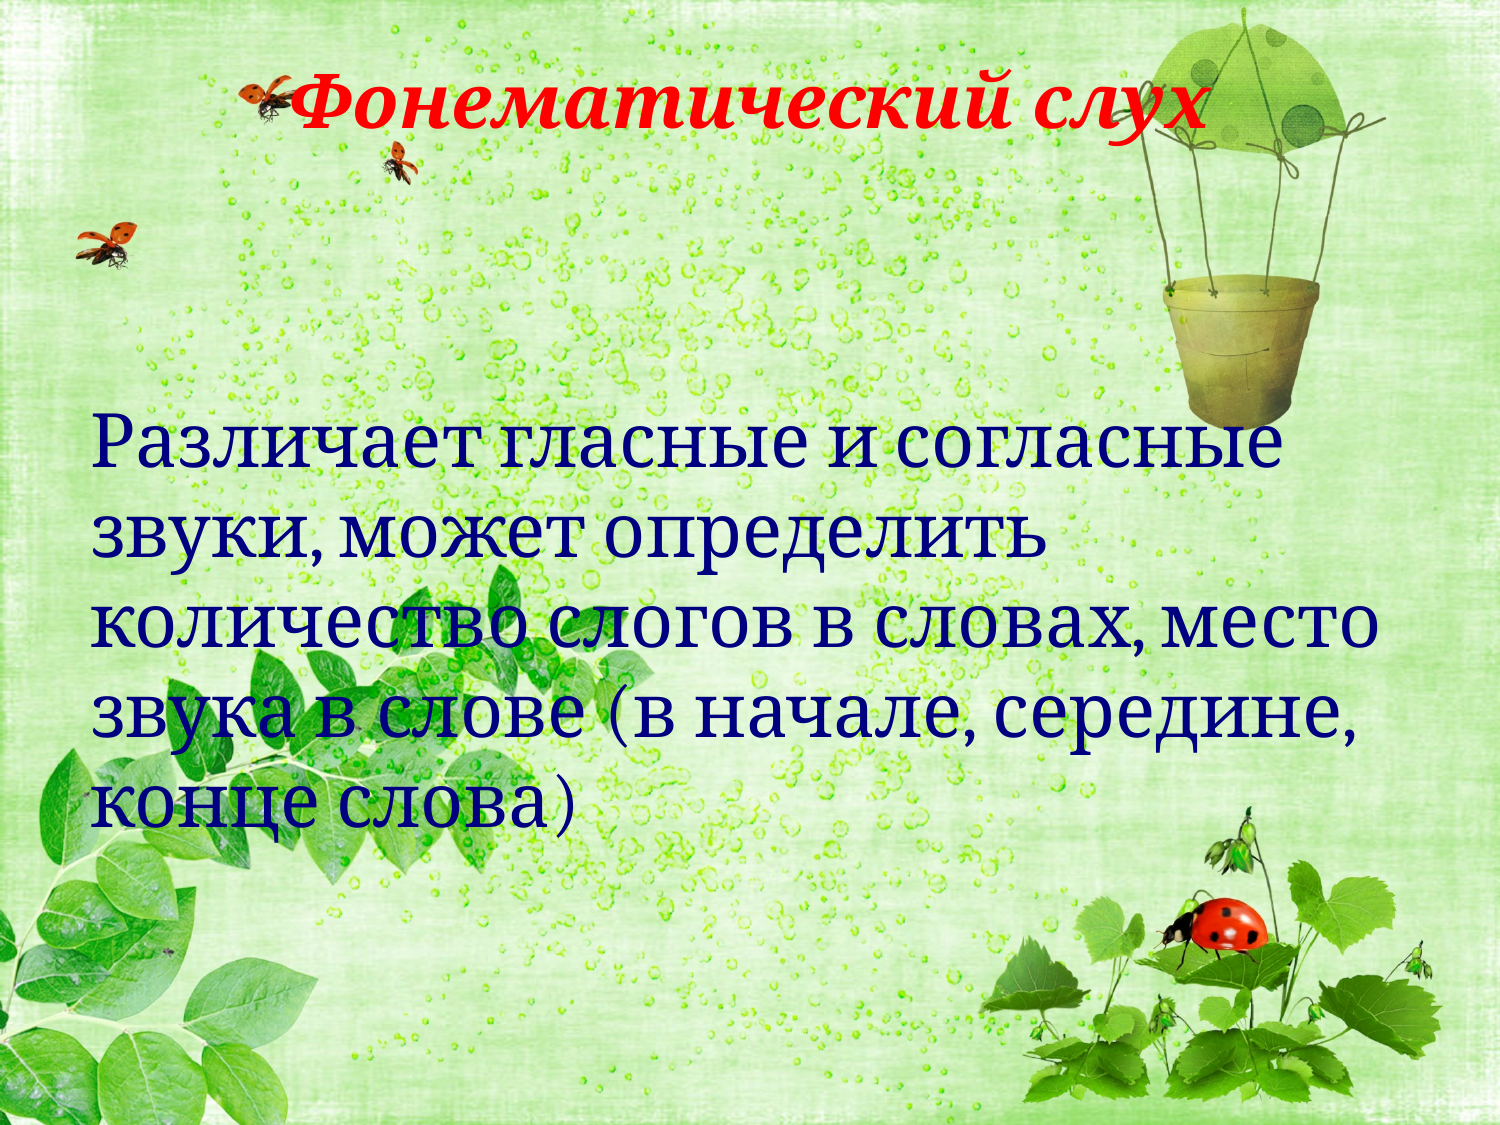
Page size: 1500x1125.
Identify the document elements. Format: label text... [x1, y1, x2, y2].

picture [0, 0, 1500, 1125]
title Фонематический слух [75, 45, 1425, 233]
list Различает гласные и согласные звуки, может определить количество слогов в словах, место звука в слове (в начале, середине, конце слова) [75, 385, 1425, 1005]
